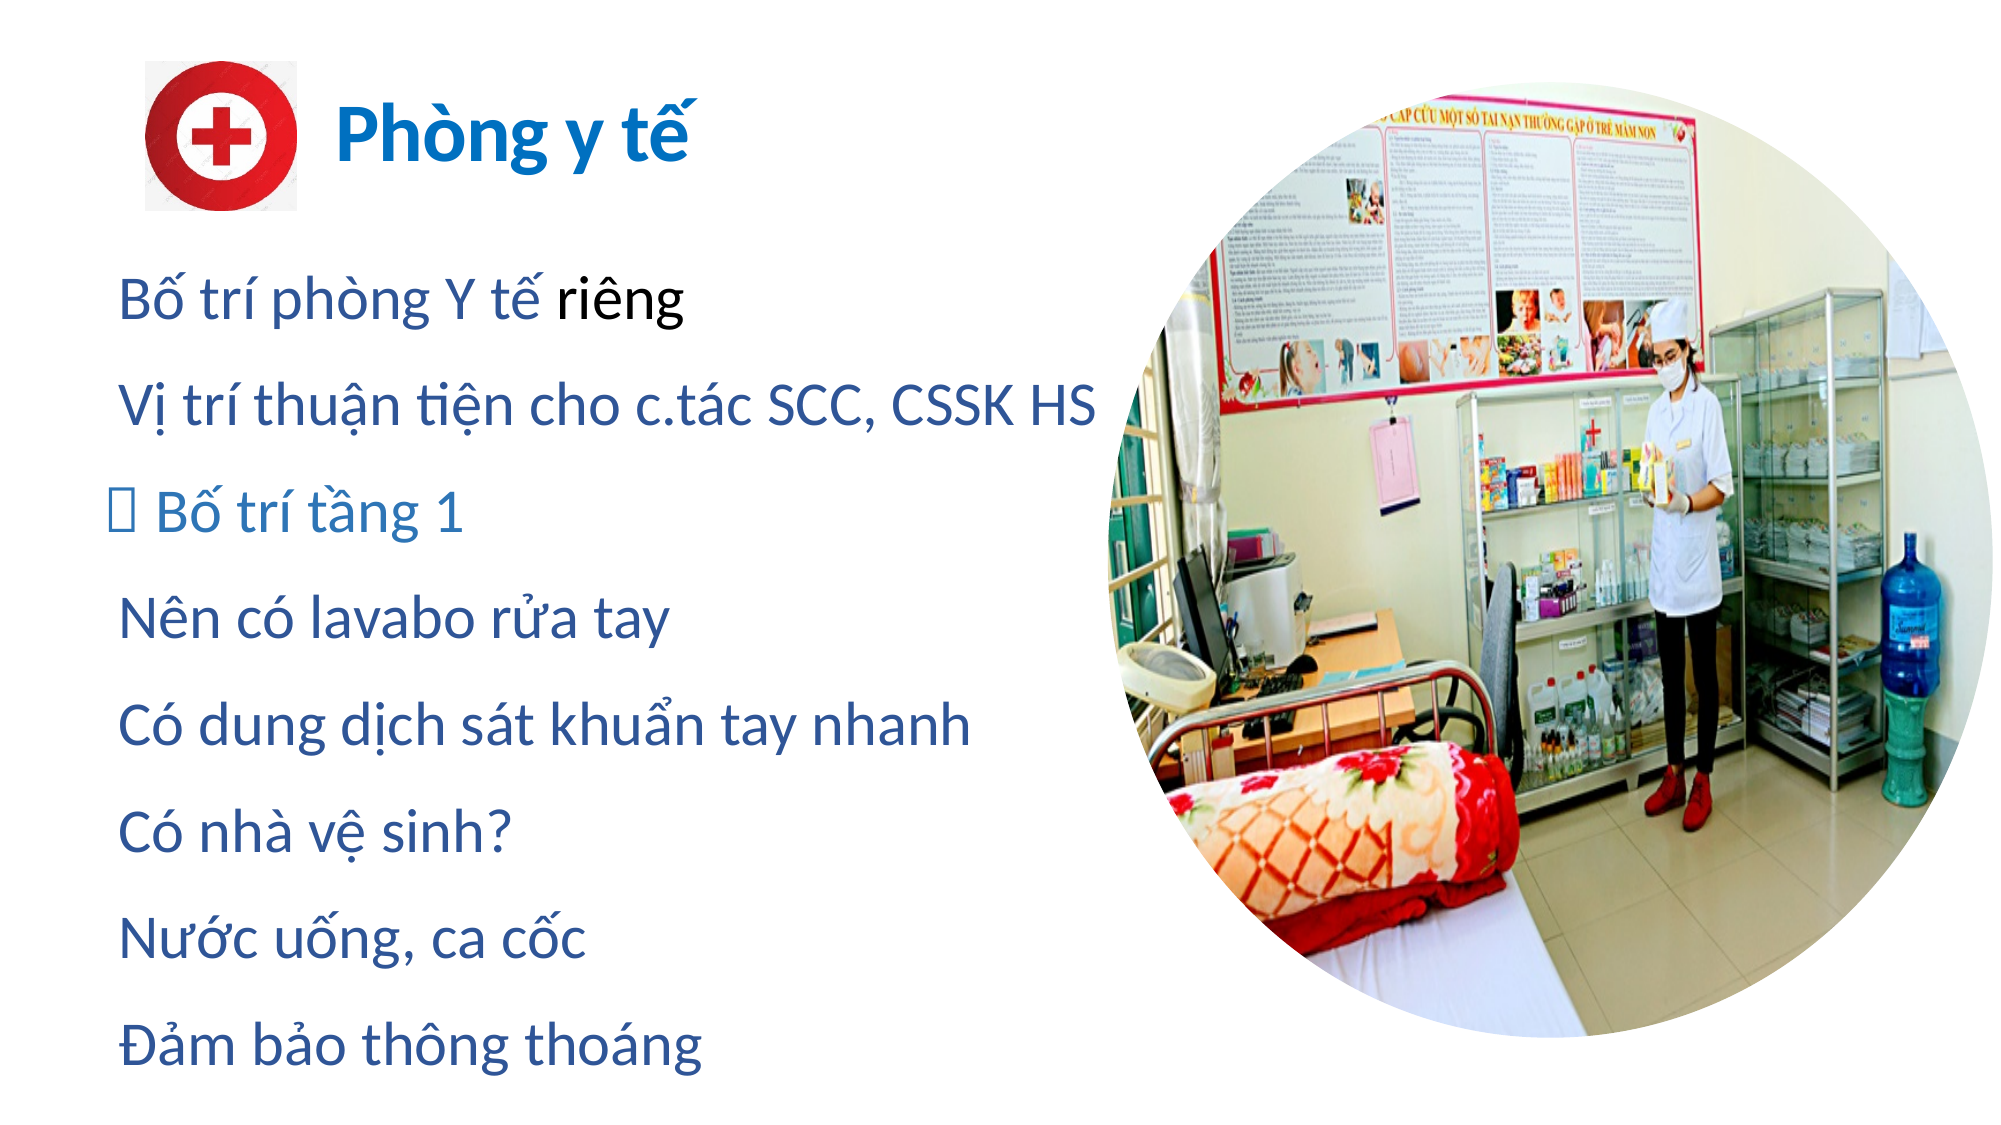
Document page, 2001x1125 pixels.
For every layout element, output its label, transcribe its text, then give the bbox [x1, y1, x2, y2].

picture [1107, 82, 1993, 1038]
text_box Phòng y tế [320, 61, 753, 211]
text_box Bố trí phòng Y tế riêng Vị trí thuận tiện cho c.tác SCC, CSSK HS  Bố trí tầng 1 Nên có lavabo rửa tay Có dung dịch sát khuẩn tay nhanh Có nhà vệ sinh? Nước uống, ca cốc Đảm bảo thông thoáng [103, 234, 1136, 1087]
picture [145, 61, 297, 211]
